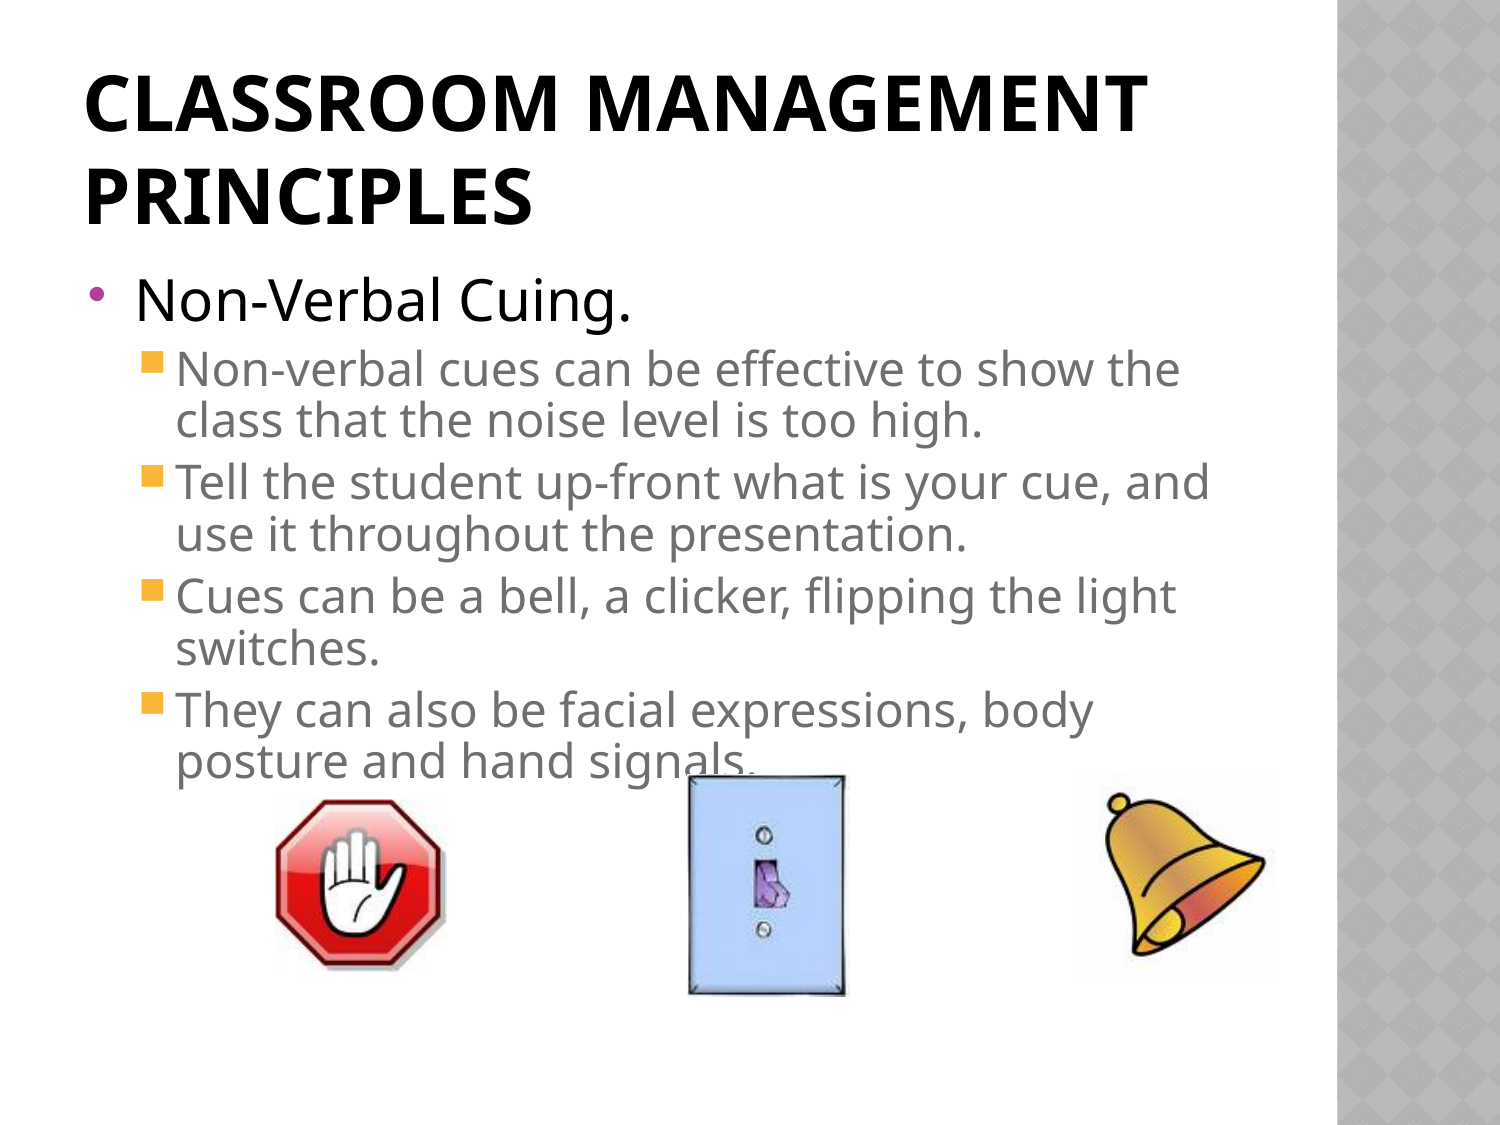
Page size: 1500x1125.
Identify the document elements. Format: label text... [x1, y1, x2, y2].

title Classroom Management Principles [75, 52, 1263, 240]
picture [1074, 774, 1279, 979]
picture [687, 774, 851, 998]
list Non-Verbal Cuing. Non-verbal cues can be effective to show the class that the noise level is too high. Tell the student up-front what is your cue, and use it throughout the presentation. Cues can be a bell, a clicker, flipping the light switches. They can also be facial expressions, body posture and hand signals. [75, 264, 1263, 1059]
picture [274, 799, 448, 973]
